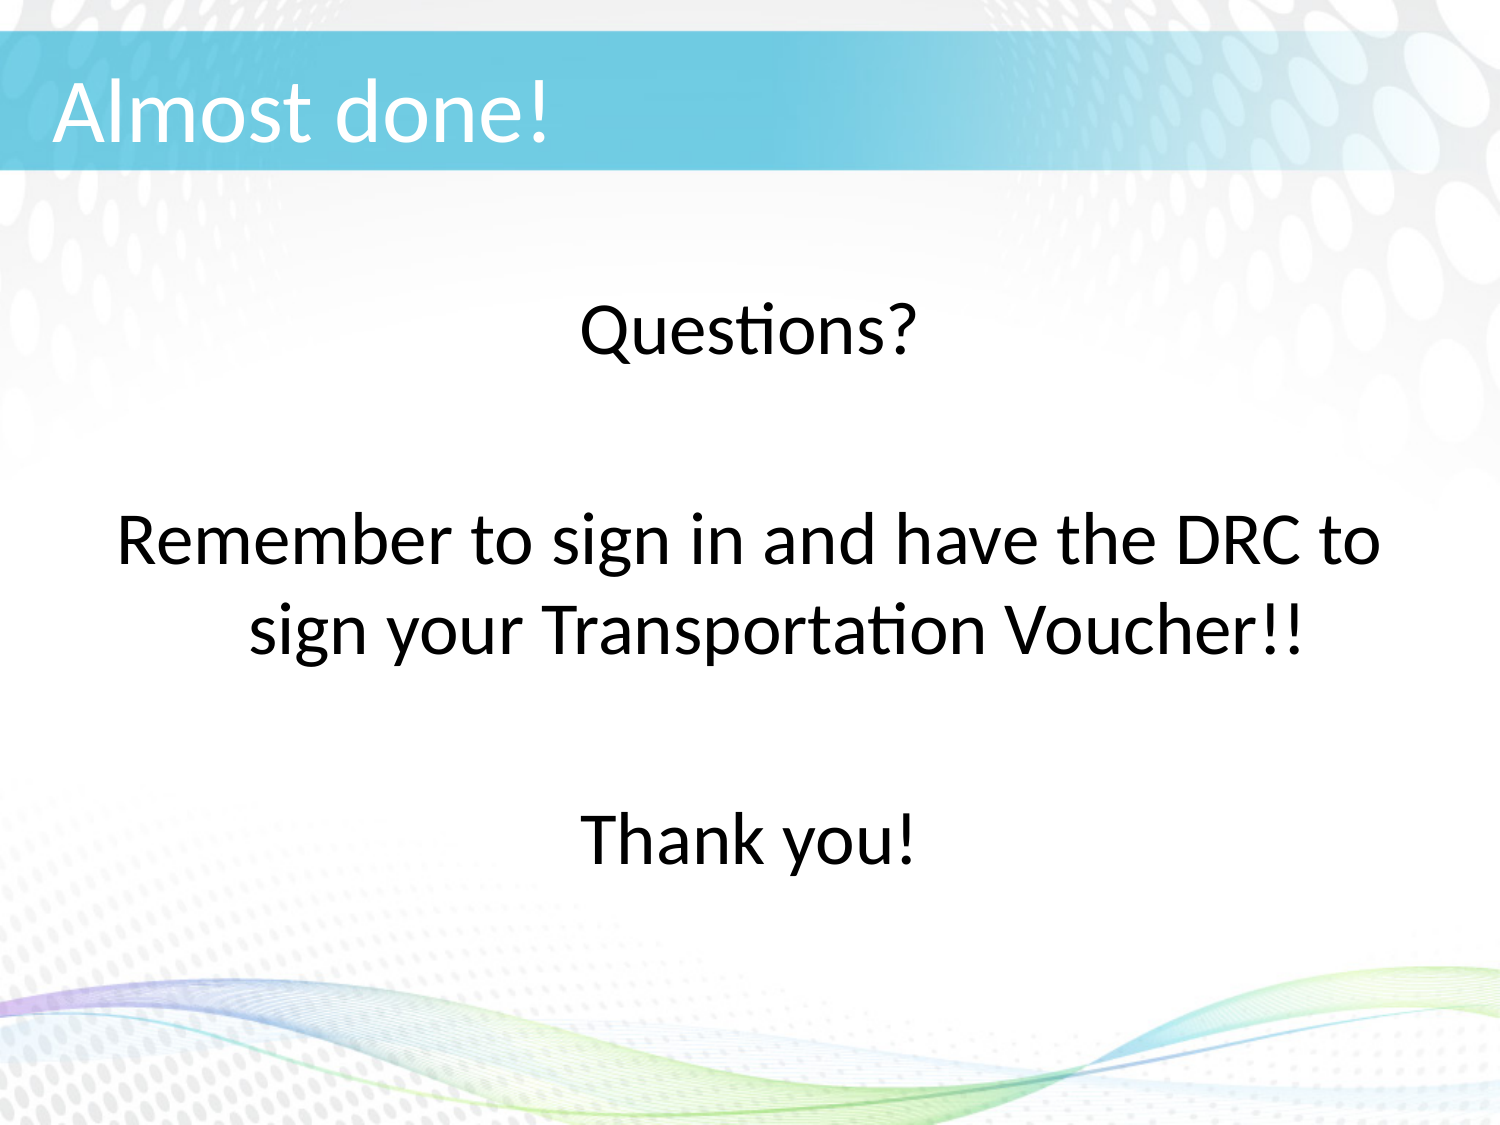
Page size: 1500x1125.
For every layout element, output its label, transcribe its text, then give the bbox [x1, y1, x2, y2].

list Questions? Remember to sign in and have the DRC to sign your Transportation Voucher!! Thank you! [50, 187, 1450, 993]
picture [0, 0, 1500, 1125]
title Almost done! [37, 37, 1388, 175]
